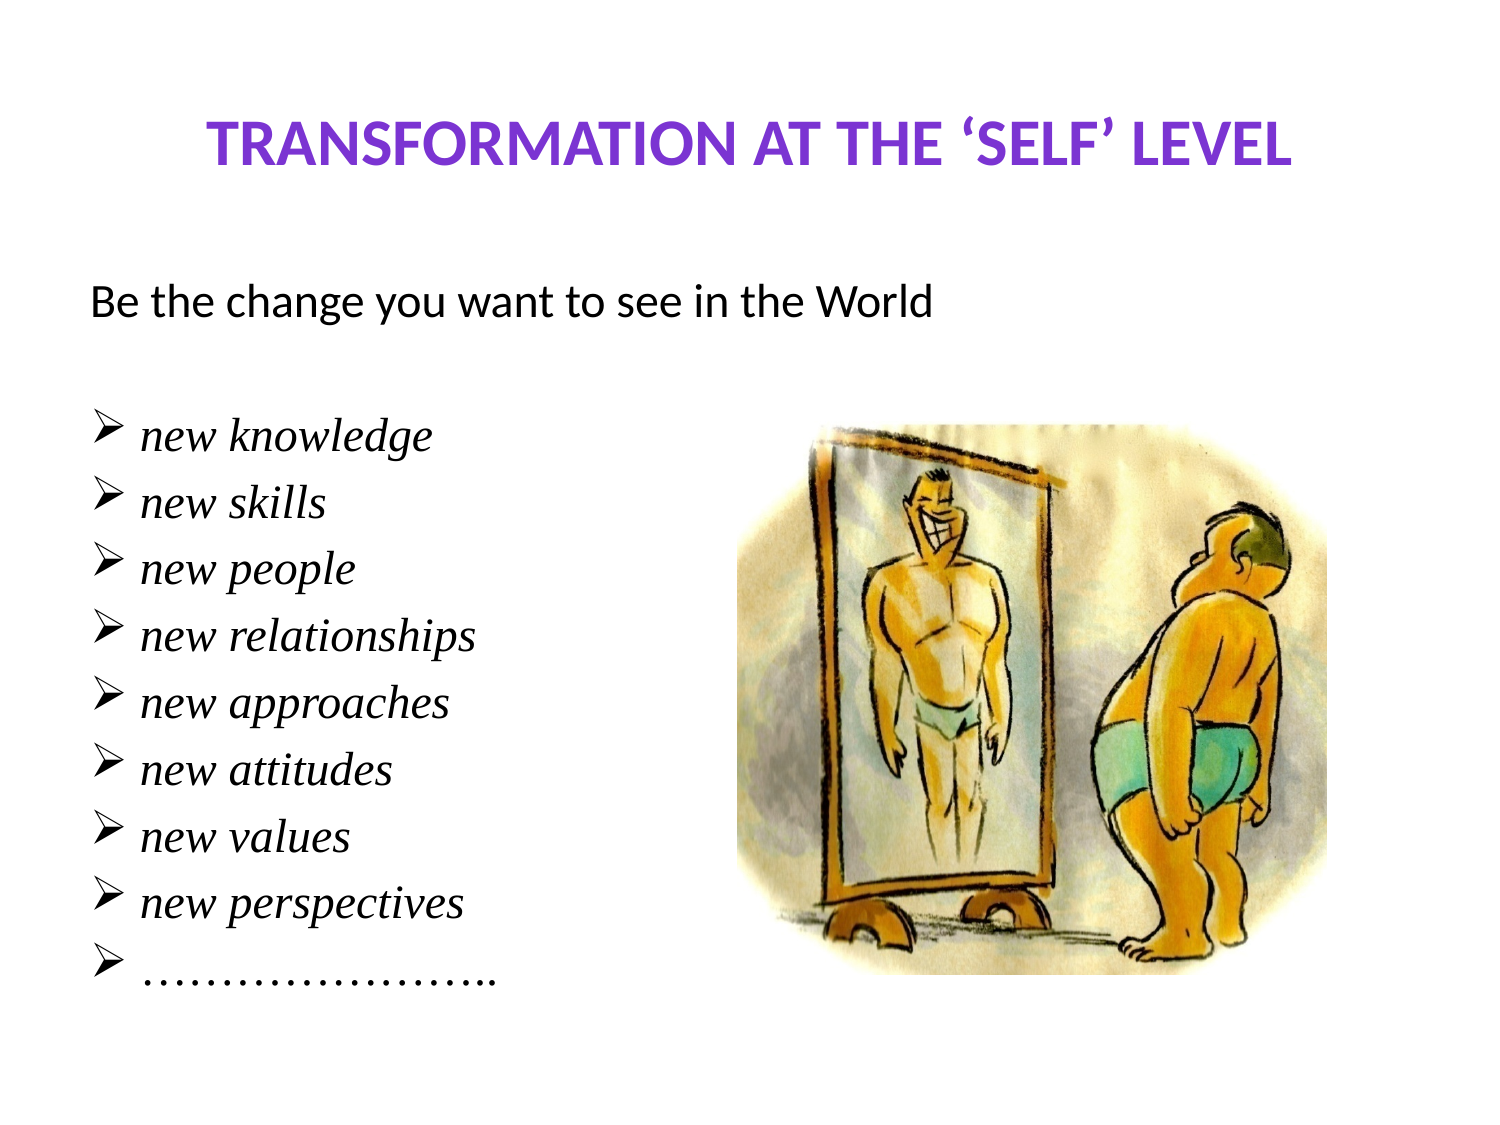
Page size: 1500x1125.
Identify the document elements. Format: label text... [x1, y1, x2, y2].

title Transformation at THE ‘Self’ level [75, 45, 1425, 233]
picture [737, 399, 1327, 975]
list Be the change you want to see in the World new knowledge new skills new people new relationships new approaches new attitudes new values new perspectives ………………….. [75, 262, 1425, 1005]
